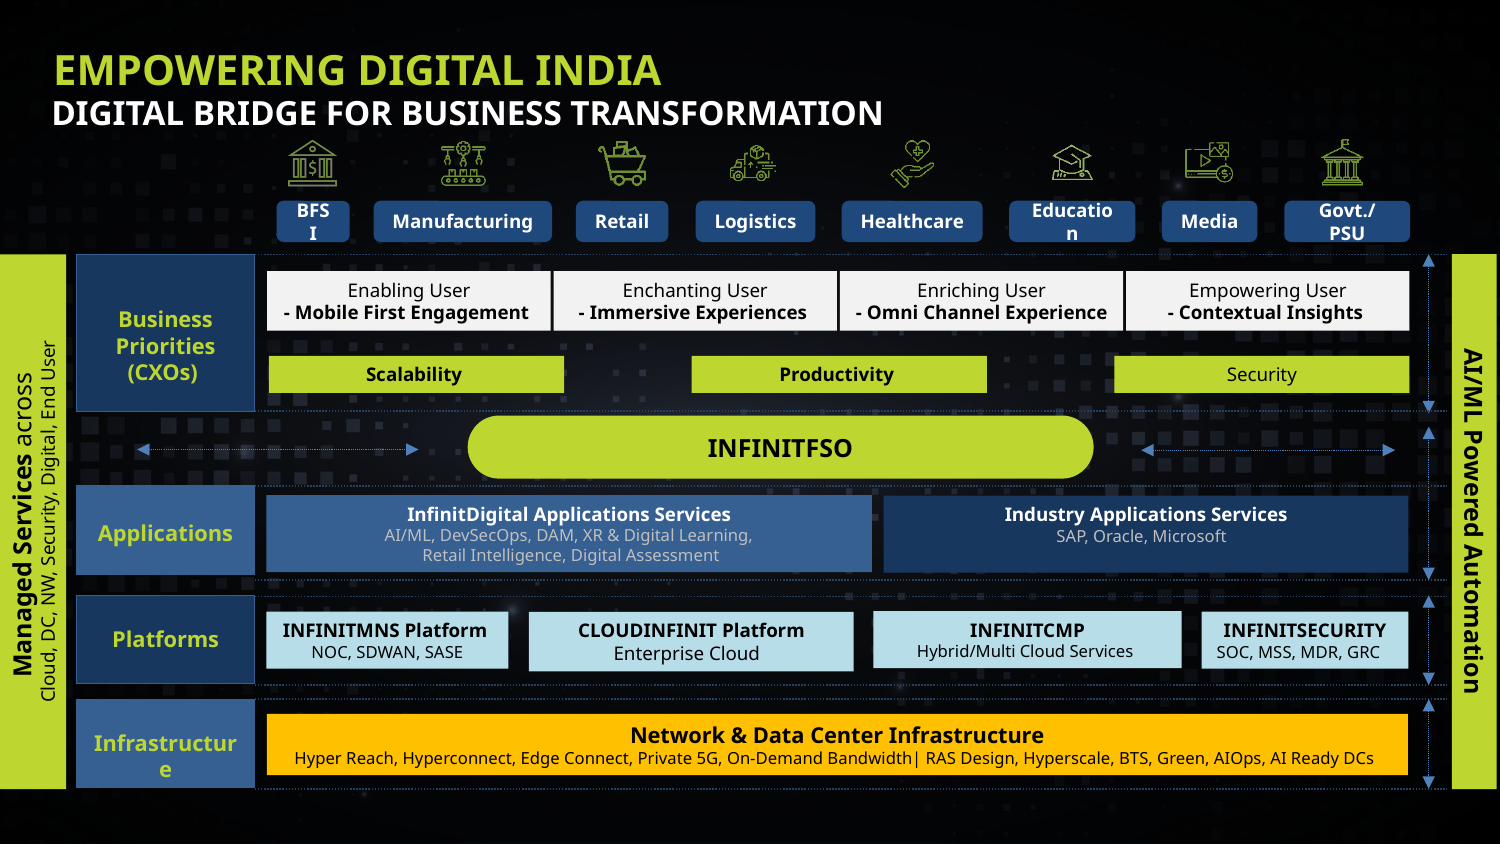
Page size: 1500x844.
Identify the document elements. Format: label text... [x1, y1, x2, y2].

text_box INFINITSECURITY SOC, MSS, MDR, GRC [1201, 611, 1409, 669]
text_box [74, 252, 257, 413]
text_box CLOUDINFINIT Platform Enterprise Cloud [528, 611, 854, 672]
text_box Infrastructure [76, 722, 255, 790]
text_box Empowering User - Contextual Insights [1126, 271, 1410, 331]
title Empowering digital India [53, 35, 1447, 84]
text_box Manufacturing [373, 200, 553, 243]
picture [438, 138, 487, 187]
text_box Logistics [695, 200, 816, 243]
picture [728, 138, 777, 187]
text_box InfinitDigital Applications Services AI/ML, DevSecOps, DAM, XR & Digital Learning, Retail Intelligence, Digital Assessment [266, 495, 872, 573]
text_box Applications [76, 512, 255, 554]
text_box Industry Applications Services SAP, Oracle, Microsoft [883, 495, 1409, 573]
text_box Healthcare [841, 200, 983, 243]
text_box Business Priorities (CXOs) [76, 298, 255, 393]
text_box Security [1114, 355, 1410, 393]
text_box [74, 484, 257, 577]
text_box Network & Data Center Infrastructure Hyper Reach, Hyperconnect, Edge Connect, Private 5G, On-Demand Bandwidth| RAS Design, Hyperscale, BTS, Green, AIOps, AI Ready DCs [266, 713, 1408, 776]
text_box [74, 697, 257, 790]
text_box Retail [575, 200, 669, 243]
text_box Platforms [76, 618, 255, 659]
text_box Enabling User - Mobile First Engagement [267, 271, 551, 331]
picture [1185, 137, 1234, 186]
picture [1048, 137, 1097, 186]
text_box INFINITCMP Hybrid/Multi Cloud Services [873, 611, 1182, 669]
text_box Productivity [691, 355, 987, 393]
picture [1318, 137, 1366, 186]
picture [288, 138, 337, 187]
text_box Govt./PSU [1284, 200, 1411, 243]
text_box BFSI [276, 200, 350, 243]
text_box DIGITAL BRIDGE FOR BUSINESS TRANSFORMATION [36, 84, 1452, 140]
text_box Enchanting User - Immersive Experiences [553, 271, 837, 331]
text_box INFINITMNS Platform NOC, SDWAN, SASE [266, 611, 509, 669]
picture [887, 140, 936, 188]
text_box AI/ML Powered Automation [1451, 254, 1497, 790]
picture [598, 138, 646, 187]
text_box Managed Services across Cloud, DC, NW, Security, Digital, End User [0, 254, 67, 790]
text_box [74, 593, 257, 686]
text_box INFINITFSO [467, 420, 1094, 479]
text_box Education [1009, 200, 1136, 243]
text_box Media [1161, 200, 1258, 243]
text_box Enriching User - Omni Channel Experience [839, 271, 1124, 331]
text_box Scalability [268, 355, 565, 393]
